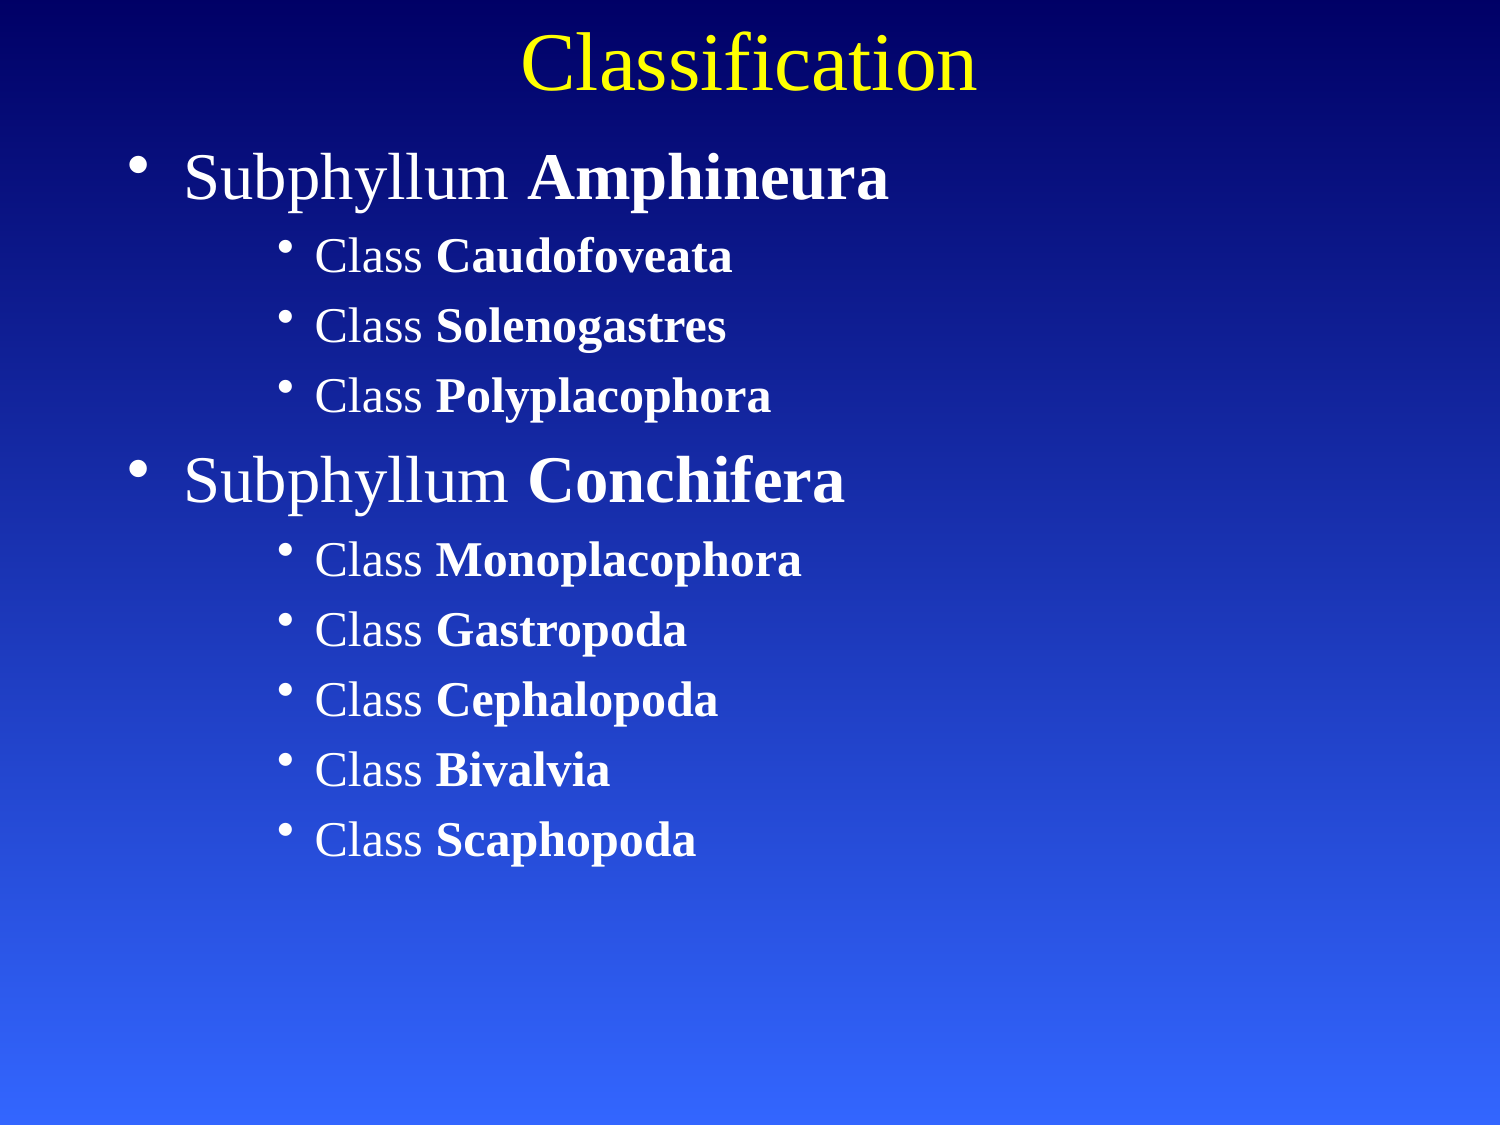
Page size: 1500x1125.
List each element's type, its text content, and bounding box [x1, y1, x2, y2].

list Subphyllum Amphineura Class Caudofoveata Class Solenogastres Class Polyplacophora Subphyllum Conchifera Class Monoplacophora Class Gastropoda Class Cephalopoda Class Bivalvia Class Scaphopoda [111, 125, 1388, 1002]
title Classification [112, 0, 1388, 114]
